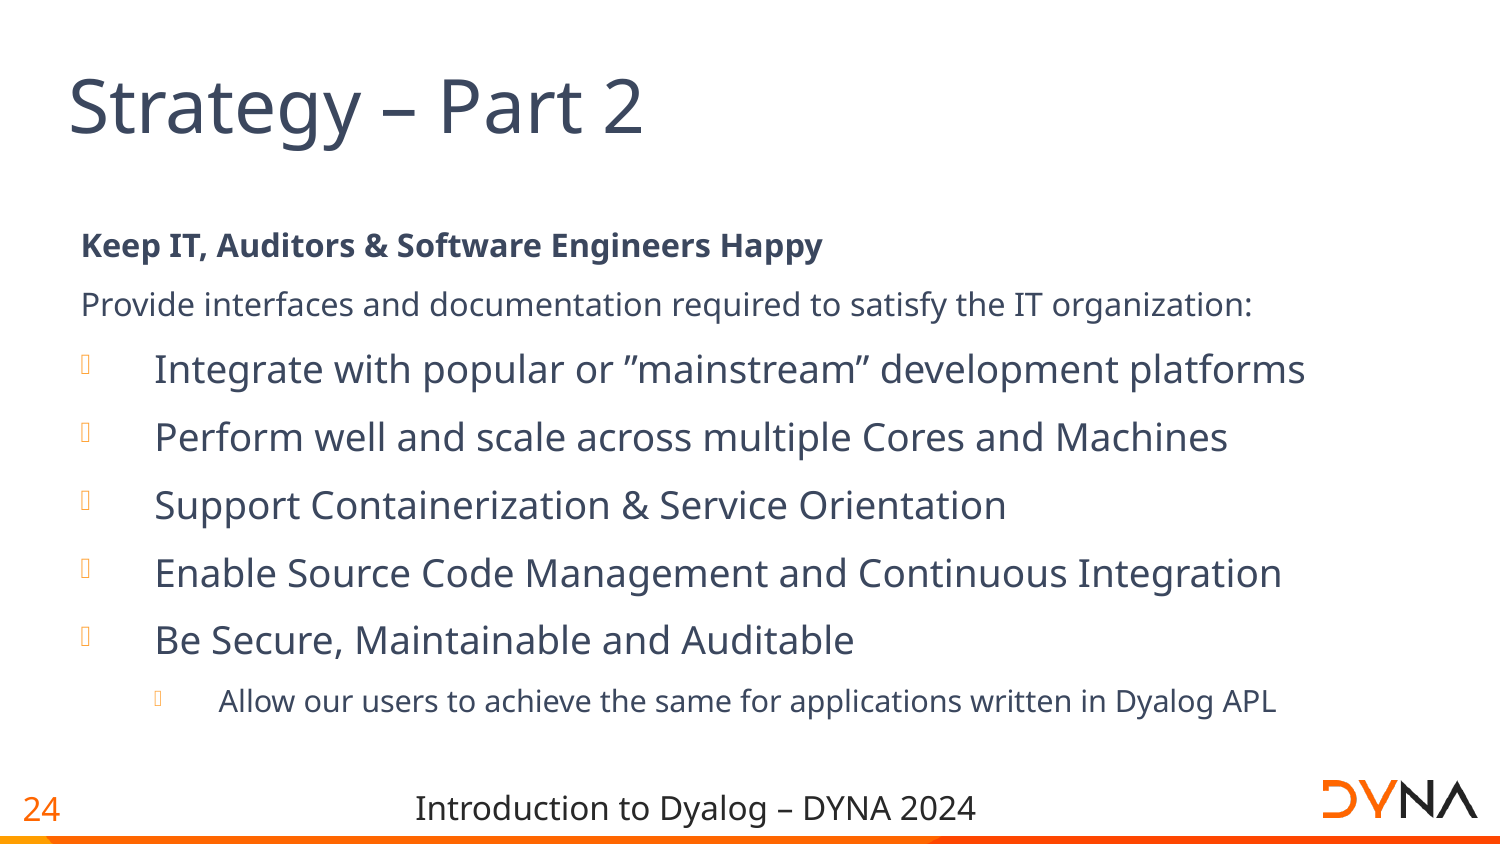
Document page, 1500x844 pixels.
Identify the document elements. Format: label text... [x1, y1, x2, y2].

picture [0, 836, 1500, 844]
picture [1323, 780, 1478, 818]
title Strategy – Part 2 [53, 43, 1203, 157]
list Keep IT, Auditors & Software Engineers Happy Provide interfaces and documentation required to satisfy the IT organization: Integrate with popular or ”mainstream” development platforms Perform well and scale across multiple Cores and Machines Support Containerization & Service Orientation Enable Source Code Management and Continuous Integration Be Secure, Maintainable and Auditable Allow our users to achieve the same for applications written in Dyalog APL [65, 209, 1327, 742]
